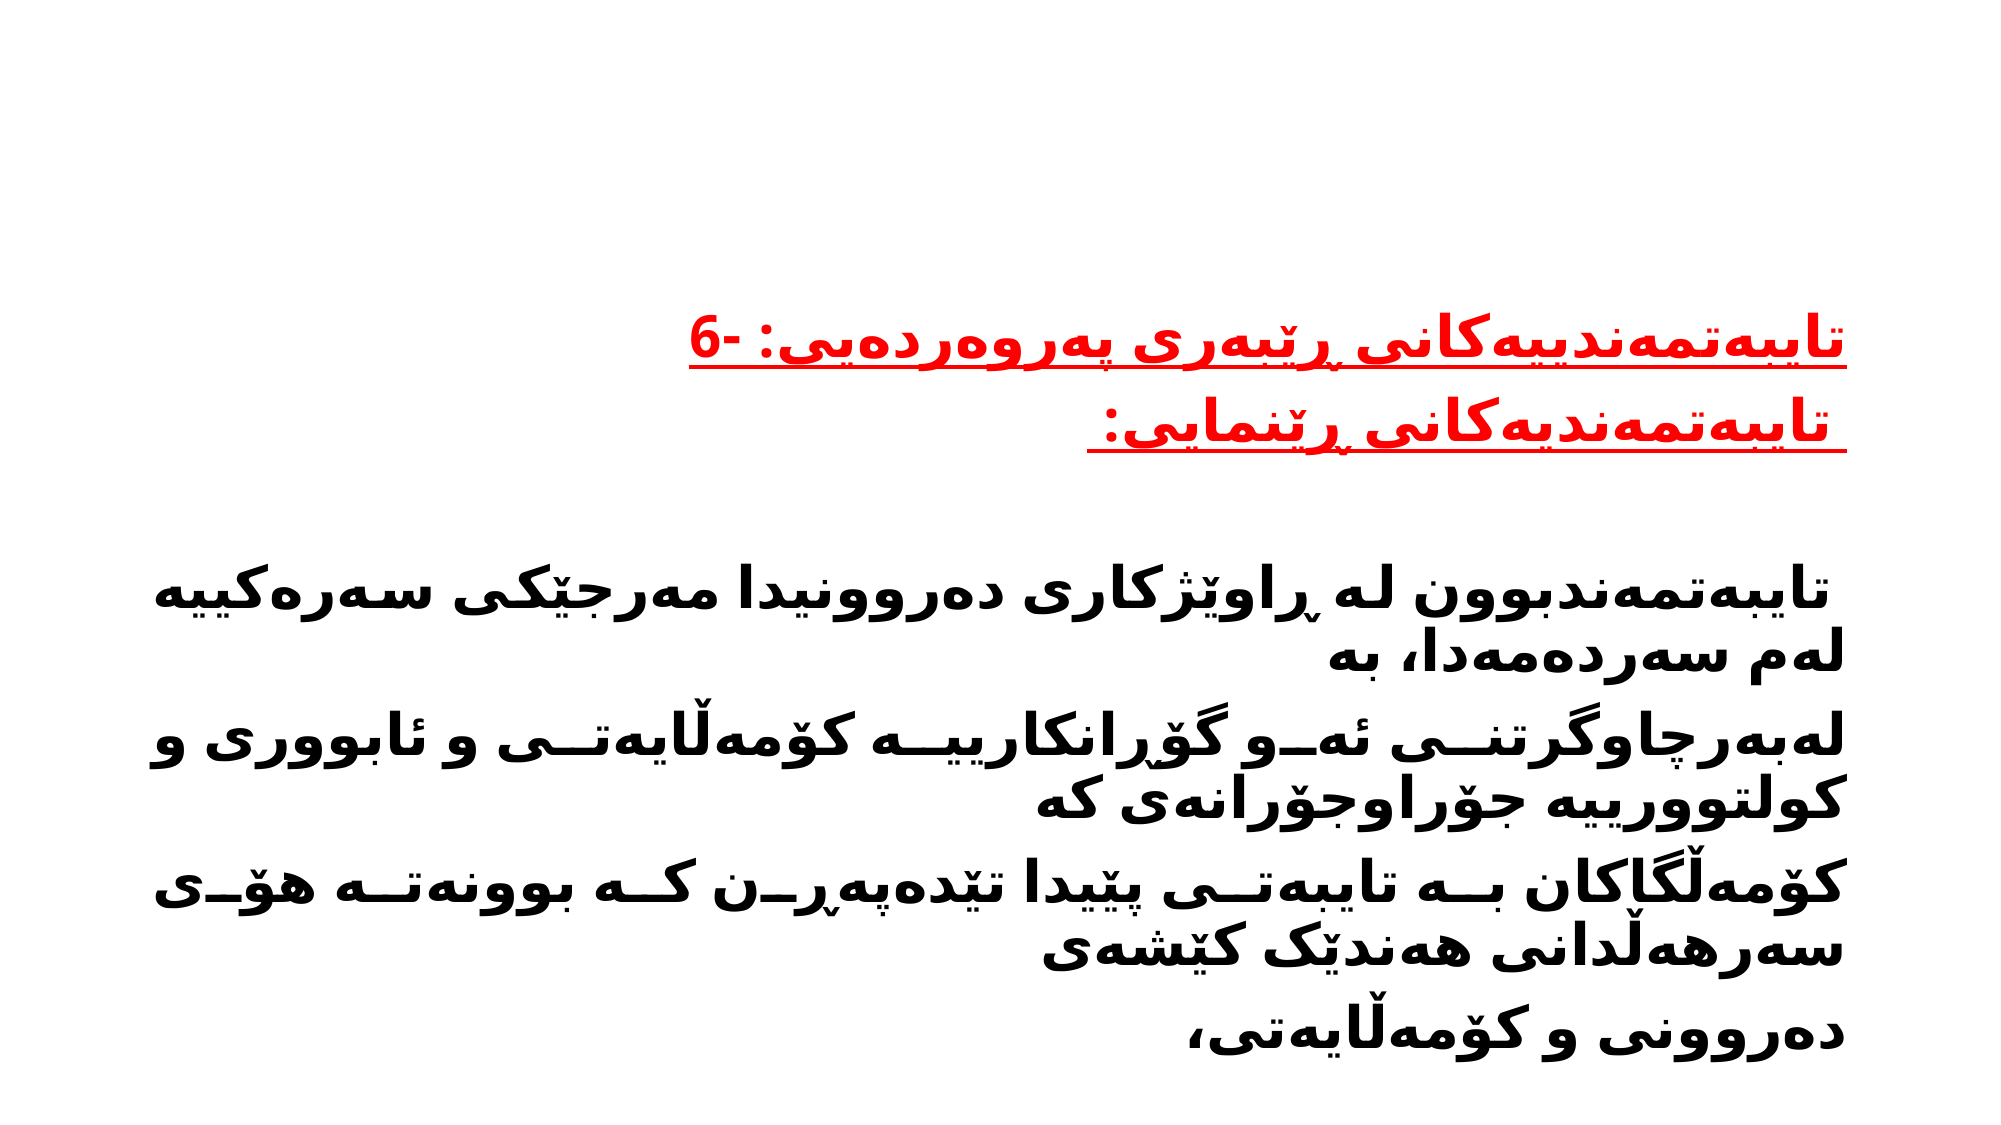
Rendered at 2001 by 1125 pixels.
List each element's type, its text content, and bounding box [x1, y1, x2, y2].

list تایبەتمەندییەکانی ڕێبەری پەروەردەیی: -6 تایبەتمەندیەکانی ڕێنمایی: تایبەتمەندبوون لە ڕاوێژکاری دەروونیدا مەرجێکی سەرەکییە لەم سەردەمەدا، بە لەبەرچاوگرتنی ئەو گۆڕانکارییە کۆمەڵایەتی و ئابووری و کولتوورییە جۆراوجۆرانەی کە کۆمەڵگاکان بە تایبەتی پێیدا تێدەپەڕن کە بوونەتە هۆی سەرهەڵدانی هەندێک کێشەی دەروونی و کۆمەڵایەتی، [137, 299, 1863, 1014]
